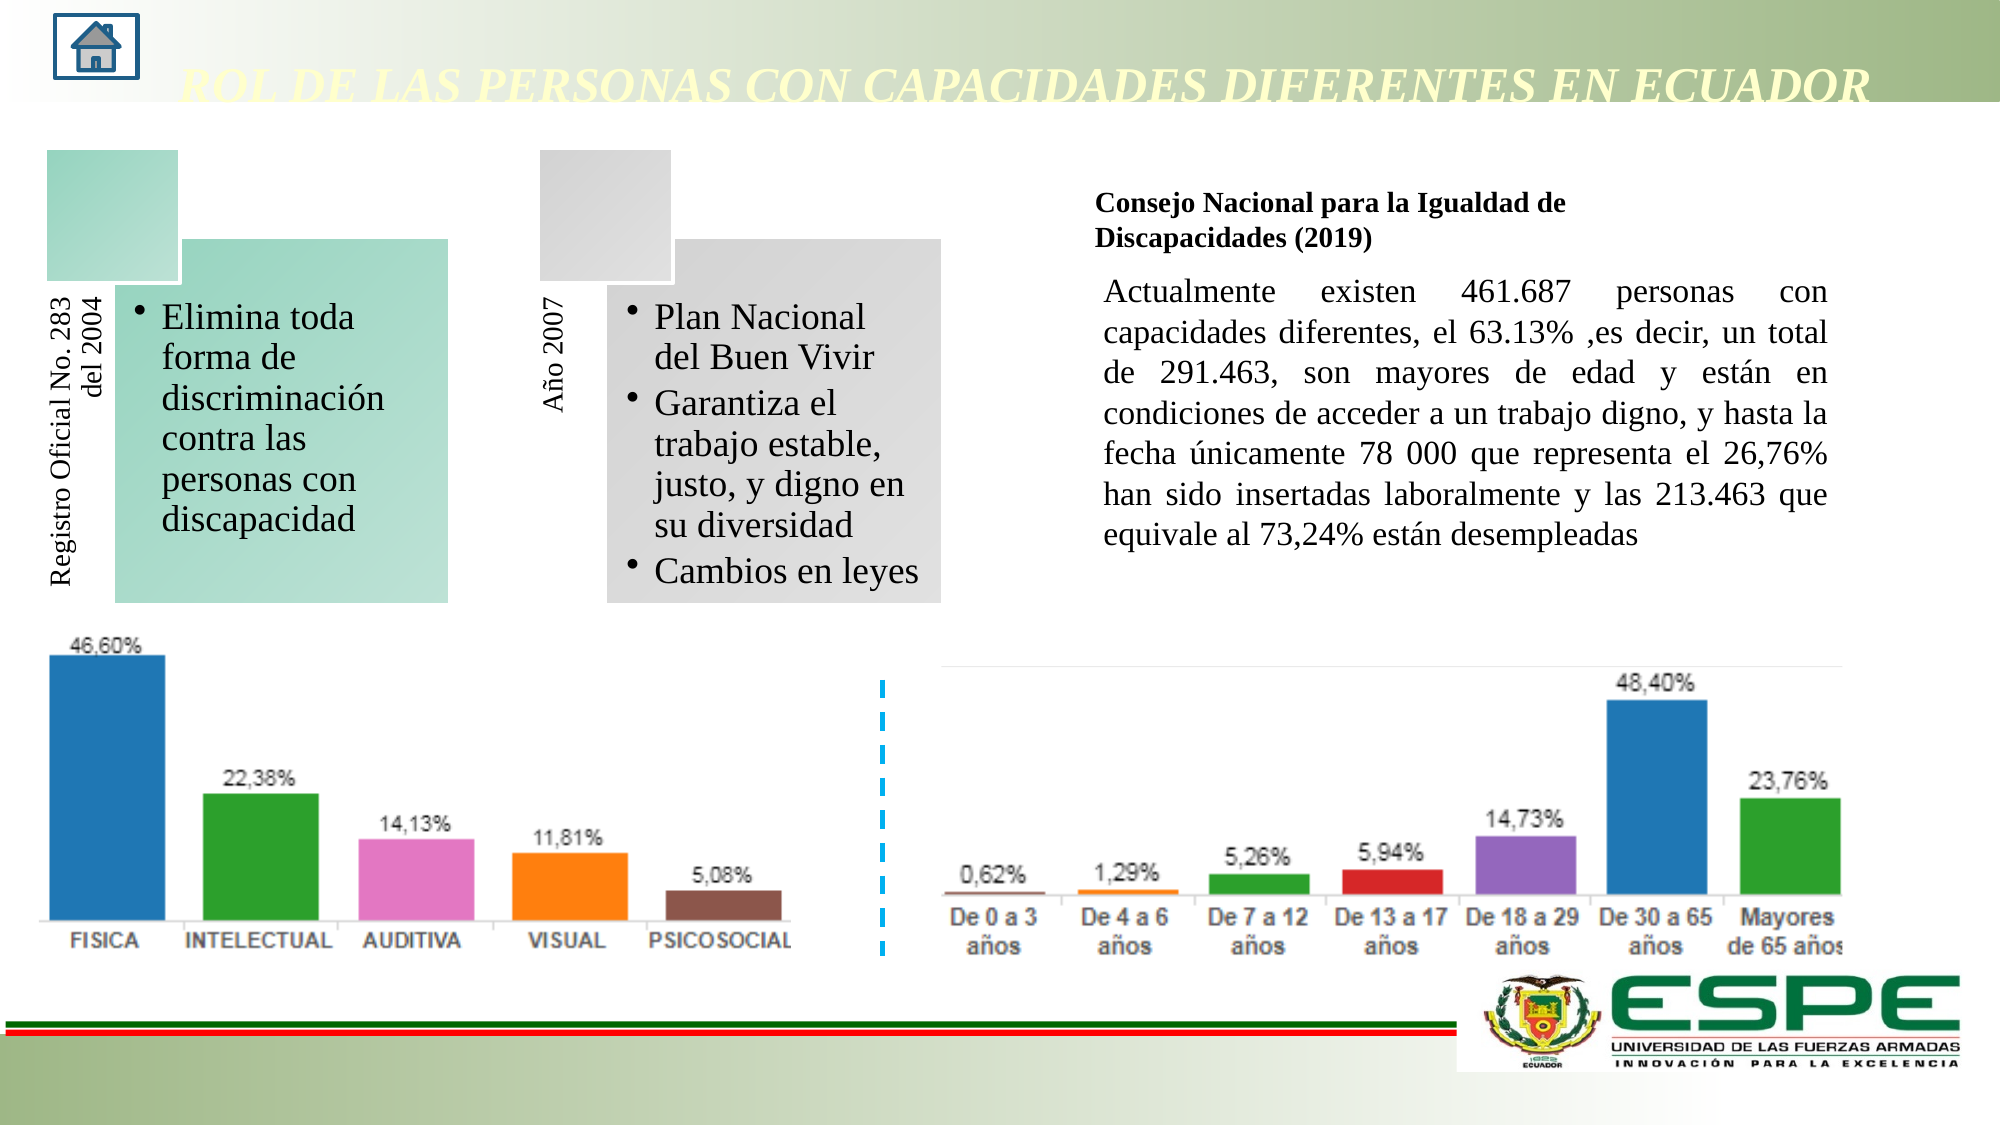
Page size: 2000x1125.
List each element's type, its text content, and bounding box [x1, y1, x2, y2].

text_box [38, 140, 949, 612]
text_box [53, 13, 140, 80]
picture [941, 666, 1843, 962]
text_box Consejo Nacional para la Igualdad de Discapacidades (2019) [1079, 175, 1668, 261]
title ROL DE LAS PERSONAS CON CAPACIDADES DIFERENTES EN ECUADOR [99, 45, 1900, 233]
picture [1456, 968, 1993, 1072]
text_box Actualmente existen 461.687 personas con capacidades diferentes, el 63.13% ,es decir, un total de 291.463, son mayores de edad y están en condiciones de acceder a un trabajo digno, y hasta la fecha únicamente 78 000 que representa el 26,76% han sido insertadas laboralmente y las 213.463 que equivale al 73,24% están desempleadas [1088, 261, 1844, 560]
picture [38, 632, 792, 965]
